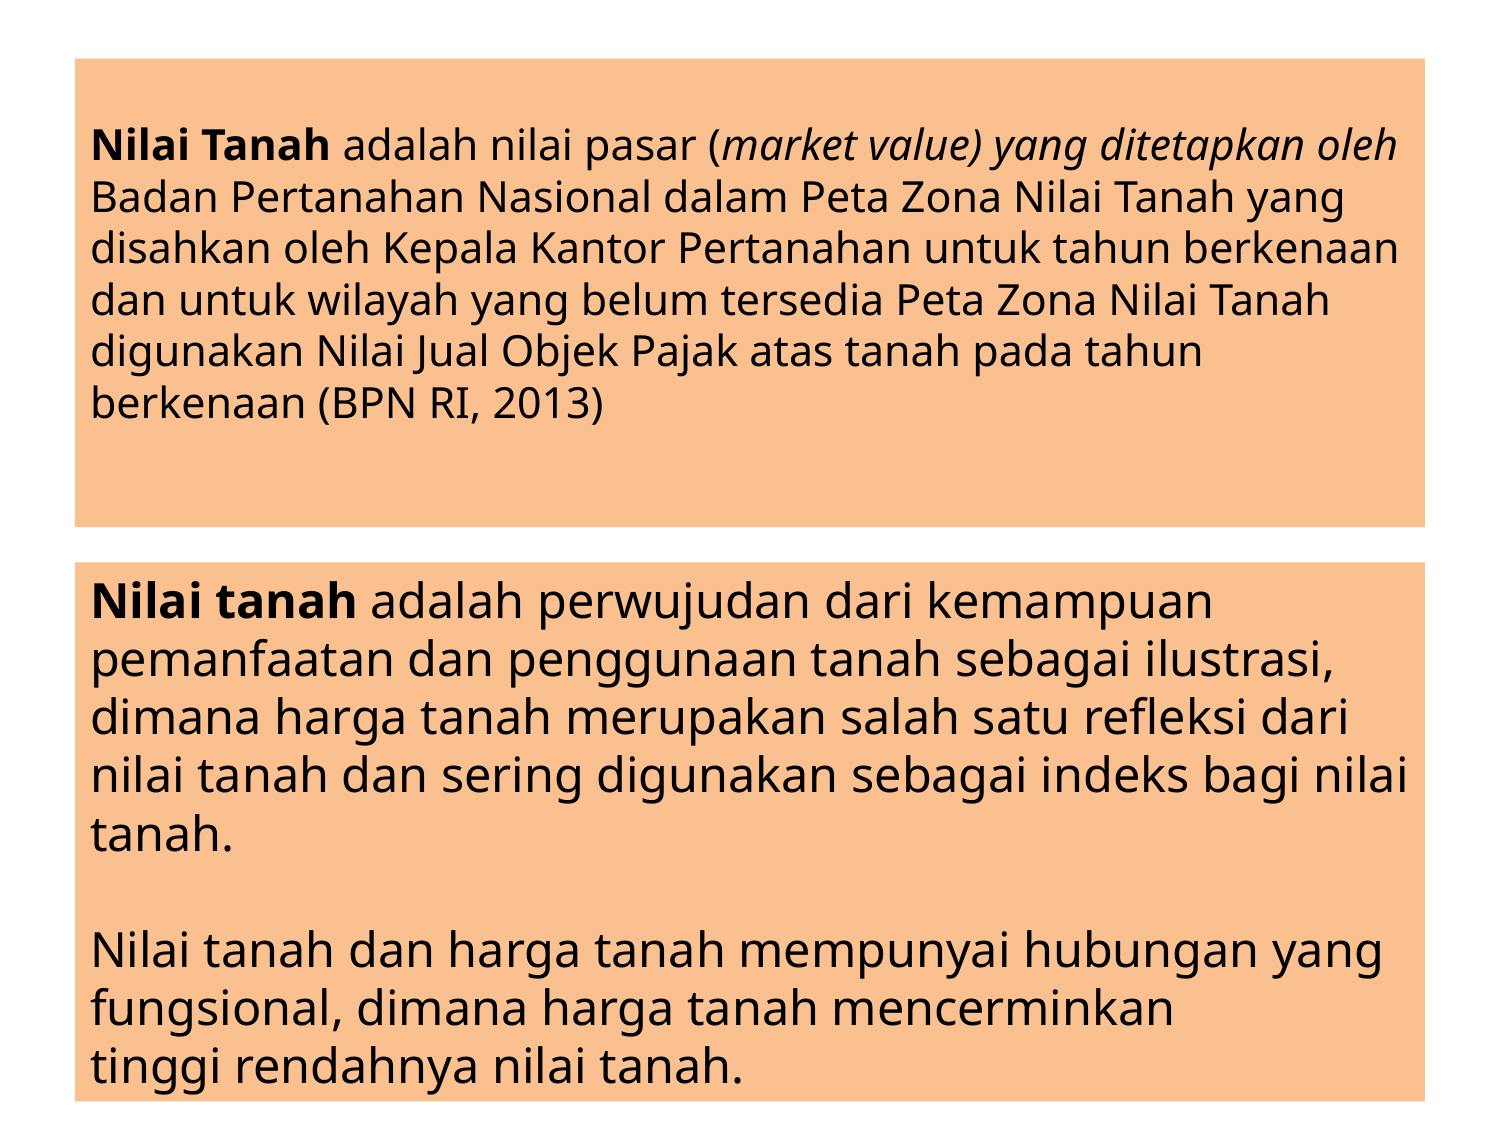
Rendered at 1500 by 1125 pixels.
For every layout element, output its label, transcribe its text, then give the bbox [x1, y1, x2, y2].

text_box Nilai tanah adalah perwujudan dari kemampuan pemanfaatan dan penggunaan tanah sebagai ilustrasi, dimana harga tanah merupakan salah satu refleksi dari nilai tanah dan sering digunakan sebagai indeks bagi nilai tanah. Nilai tanah dan harga tanah mempunyai hubungan yang fungsional, dimana harga tanah mencerminkan tinggi rendahnya nilai tanah. [74, 562, 1425, 1102]
text_box Nilai Tanah adalah nilai pasar (market value) yang ditetapkan oleh Badan Pertanahan Nasional dalam Peta Zona Nilai Tanah yang disahkan oleh Kepala Kantor Pertanahan untuk tahun berkenaan dan untuk wilayah yang belum tersedia Peta Zona Nilai Tanah digunakan Nilai Jual Objek Pajak atas tanah pada tahun berkenaan (BPN RI, 2013) [74, 58, 1425, 528]
